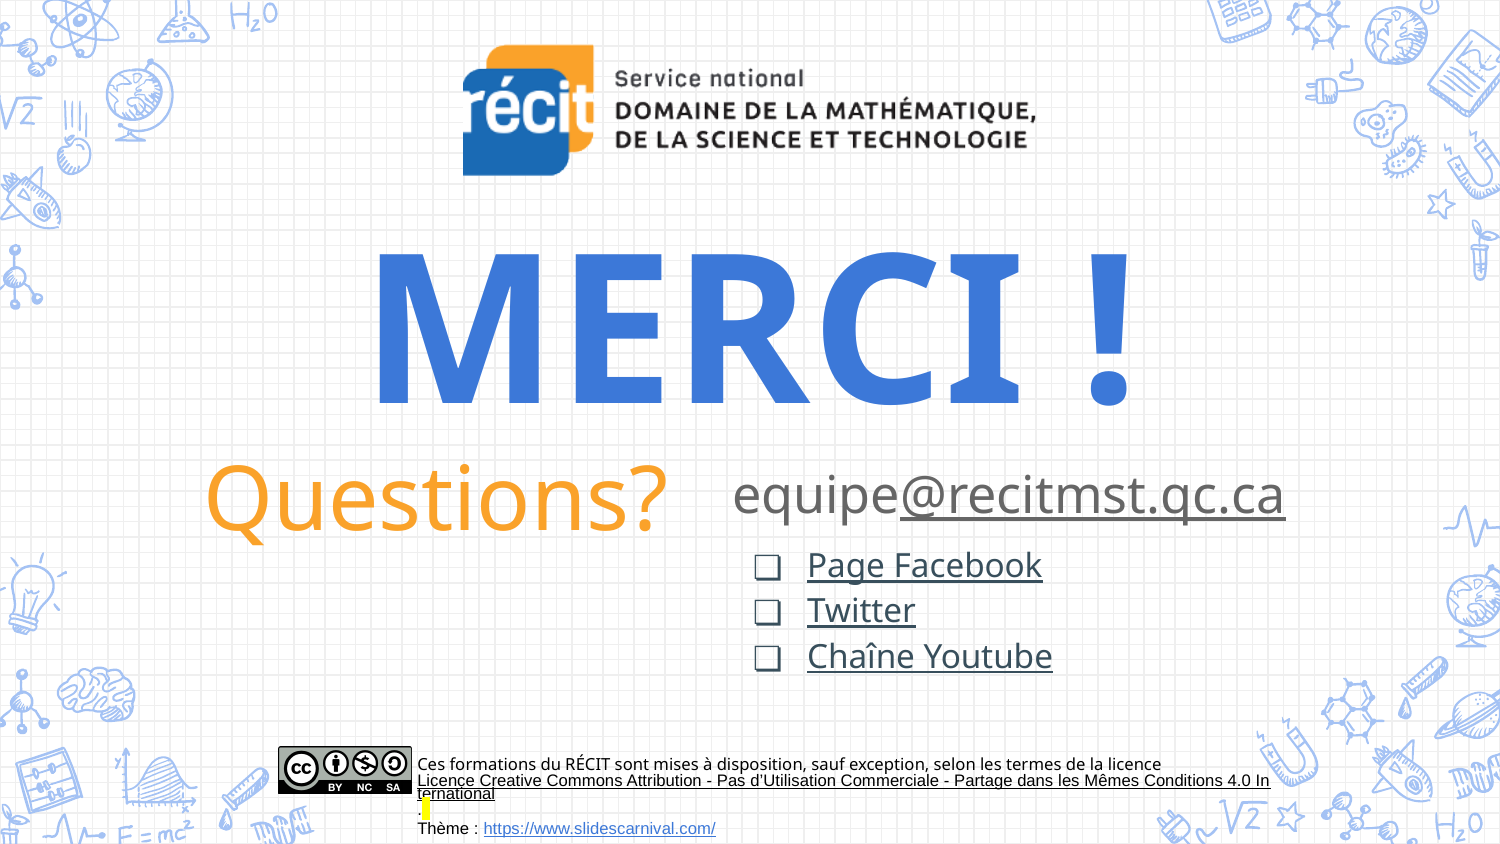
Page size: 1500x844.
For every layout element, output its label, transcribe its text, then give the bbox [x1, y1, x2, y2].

picture [278, 746, 412, 794]
text_box Questions? [188, 430, 733, 560]
text_box equipe@recitmst.qc.ca Page Facebook Twitter Chaîne Youtube [717, 446, 1500, 744]
text_box Ces formations du RÉCIT sont mises à disposition, sauf exception, selon les termes de la licence Licence Creative Commons Attribution - Pas d’Utilisation Commerciale - Partage dans les Mêmes Conditions 4.0 International. Thème : https://www.slidescarnival.com/ [402, 742, 1287, 837]
title MERCI ! [289, 262, 1211, 378]
picture [462, 29, 1037, 195]
